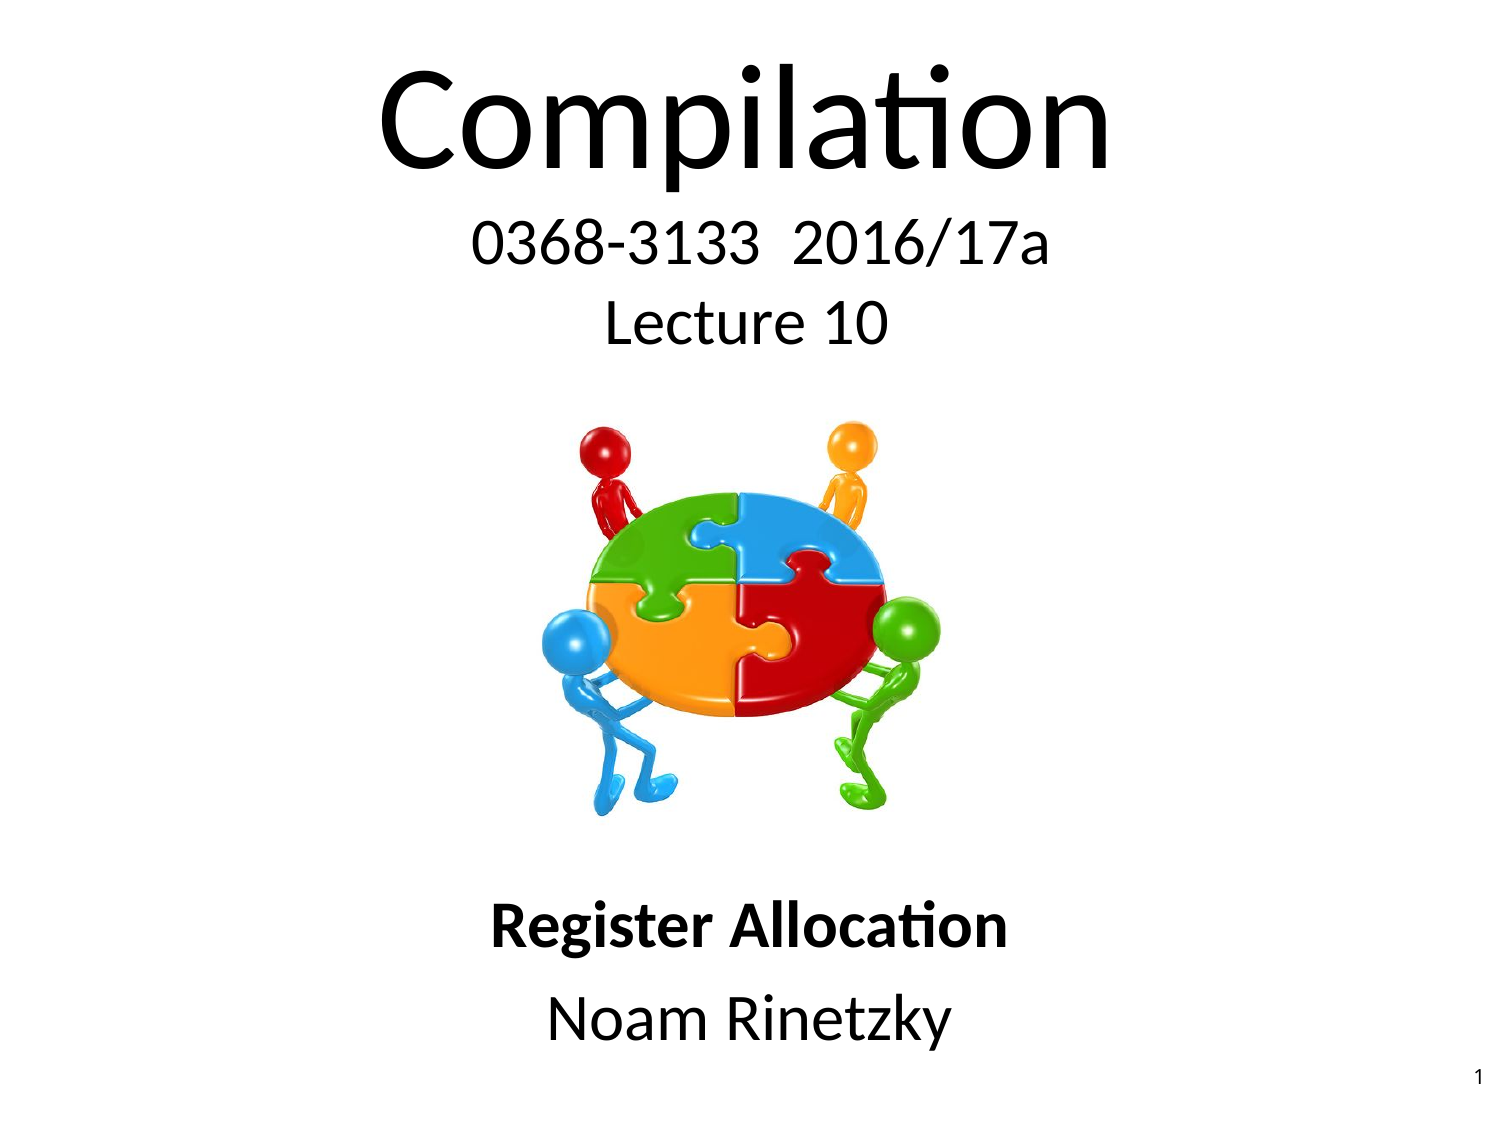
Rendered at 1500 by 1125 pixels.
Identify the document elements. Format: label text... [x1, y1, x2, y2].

slide_number 1 [1187, 1055, 1500, 1102]
picture [487, 364, 995, 872]
subtitle Register Allocation Noam Rinetzky [0, 873, 1500, 1087]
title Compilation 0368-3133 2016/17a Lecture 10 [109, 0, 1385, 377]
